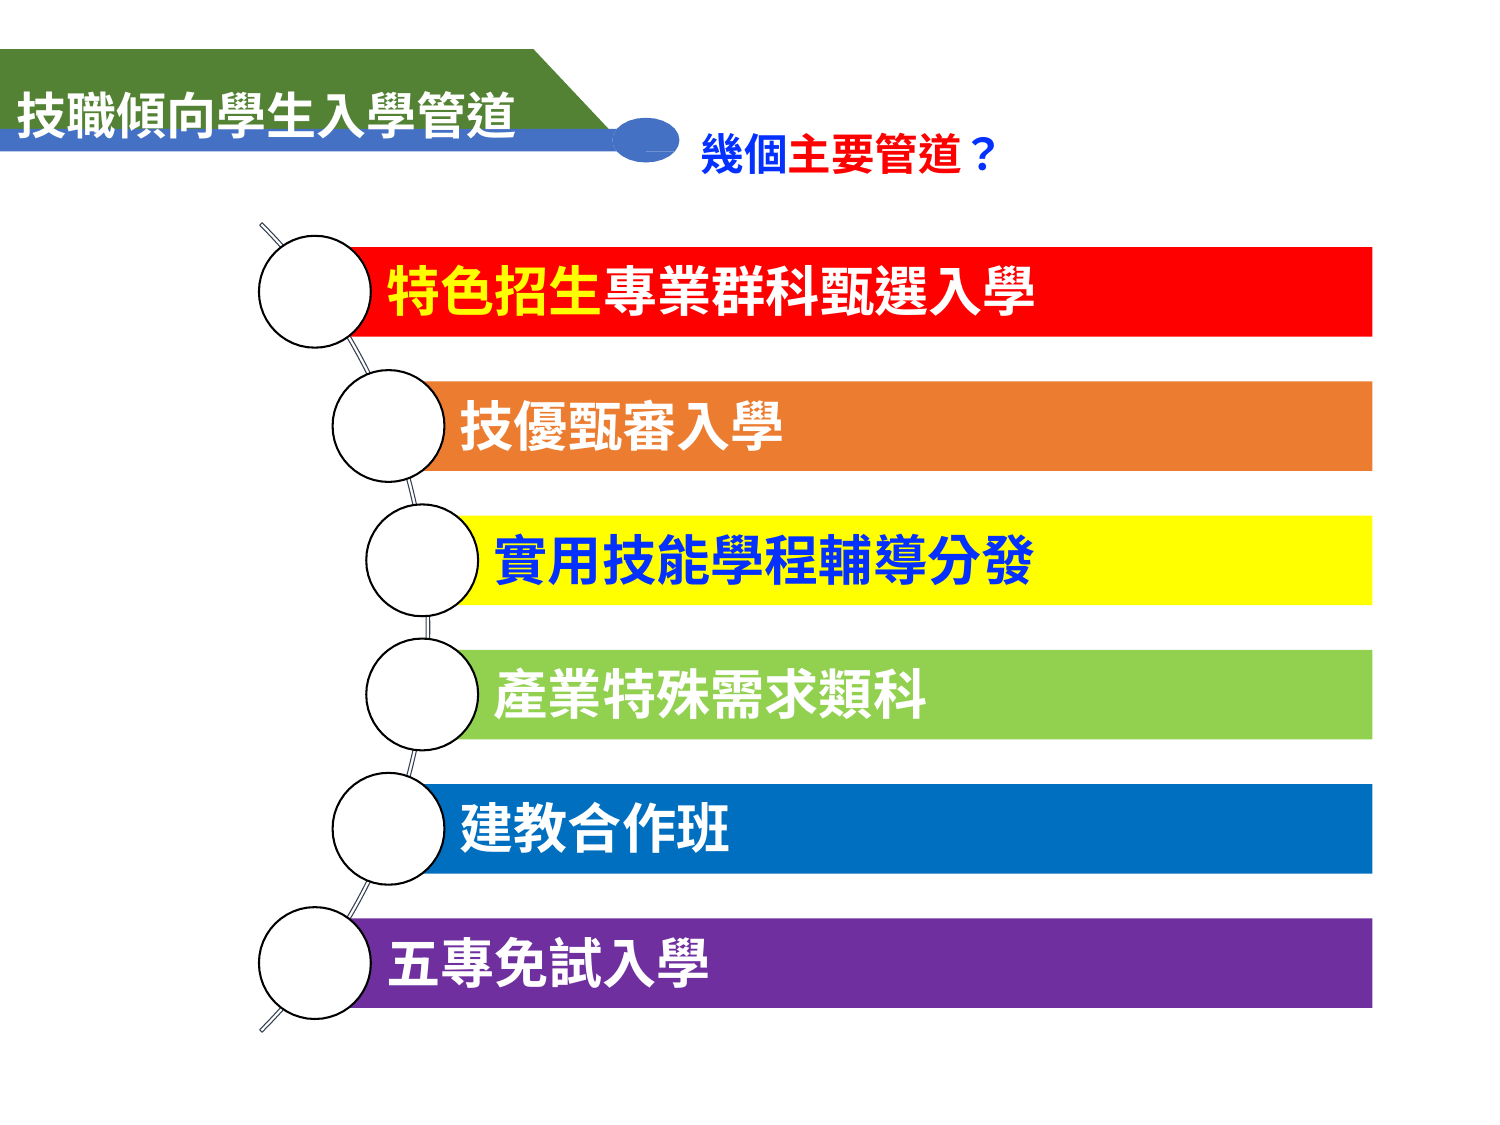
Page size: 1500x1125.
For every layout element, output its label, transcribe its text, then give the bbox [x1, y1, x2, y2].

text_box [0, 128, 12, 152]
text_box 五專免試入學 [384, 926, 1078, 994]
text_box 技優甄審入學 [457, 389, 788, 457]
text_box 技職傾向學生入學管道 幾個主要管道？ [12, 57, 1051, 179]
text_box [332, 370, 445, 482]
text_box [332, 772, 445, 885]
text_box [258, 235, 371, 348]
text_box [350, 918, 1373, 1008]
text_box [0, 49, 534, 128]
text_box [423, 784, 1373, 874]
text_box [366, 638, 479, 751]
text_box 產業特殊需求類科 [491, 658, 930, 726]
text_box 特色招生專業群科甄選入學 [384, 255, 1039, 323]
text_box [424, 381, 1373, 471]
text_box [366, 504, 479, 617]
text_box [457, 649, 1373, 740]
text_box [456, 515, 1373, 606]
text_box 實用技能學程輔導分發 [491, 523, 1039, 592]
text_box 建教合作班 [457, 792, 733, 860]
text_box [533, 48, 541, 57]
text_box [258, 907, 371, 1019]
